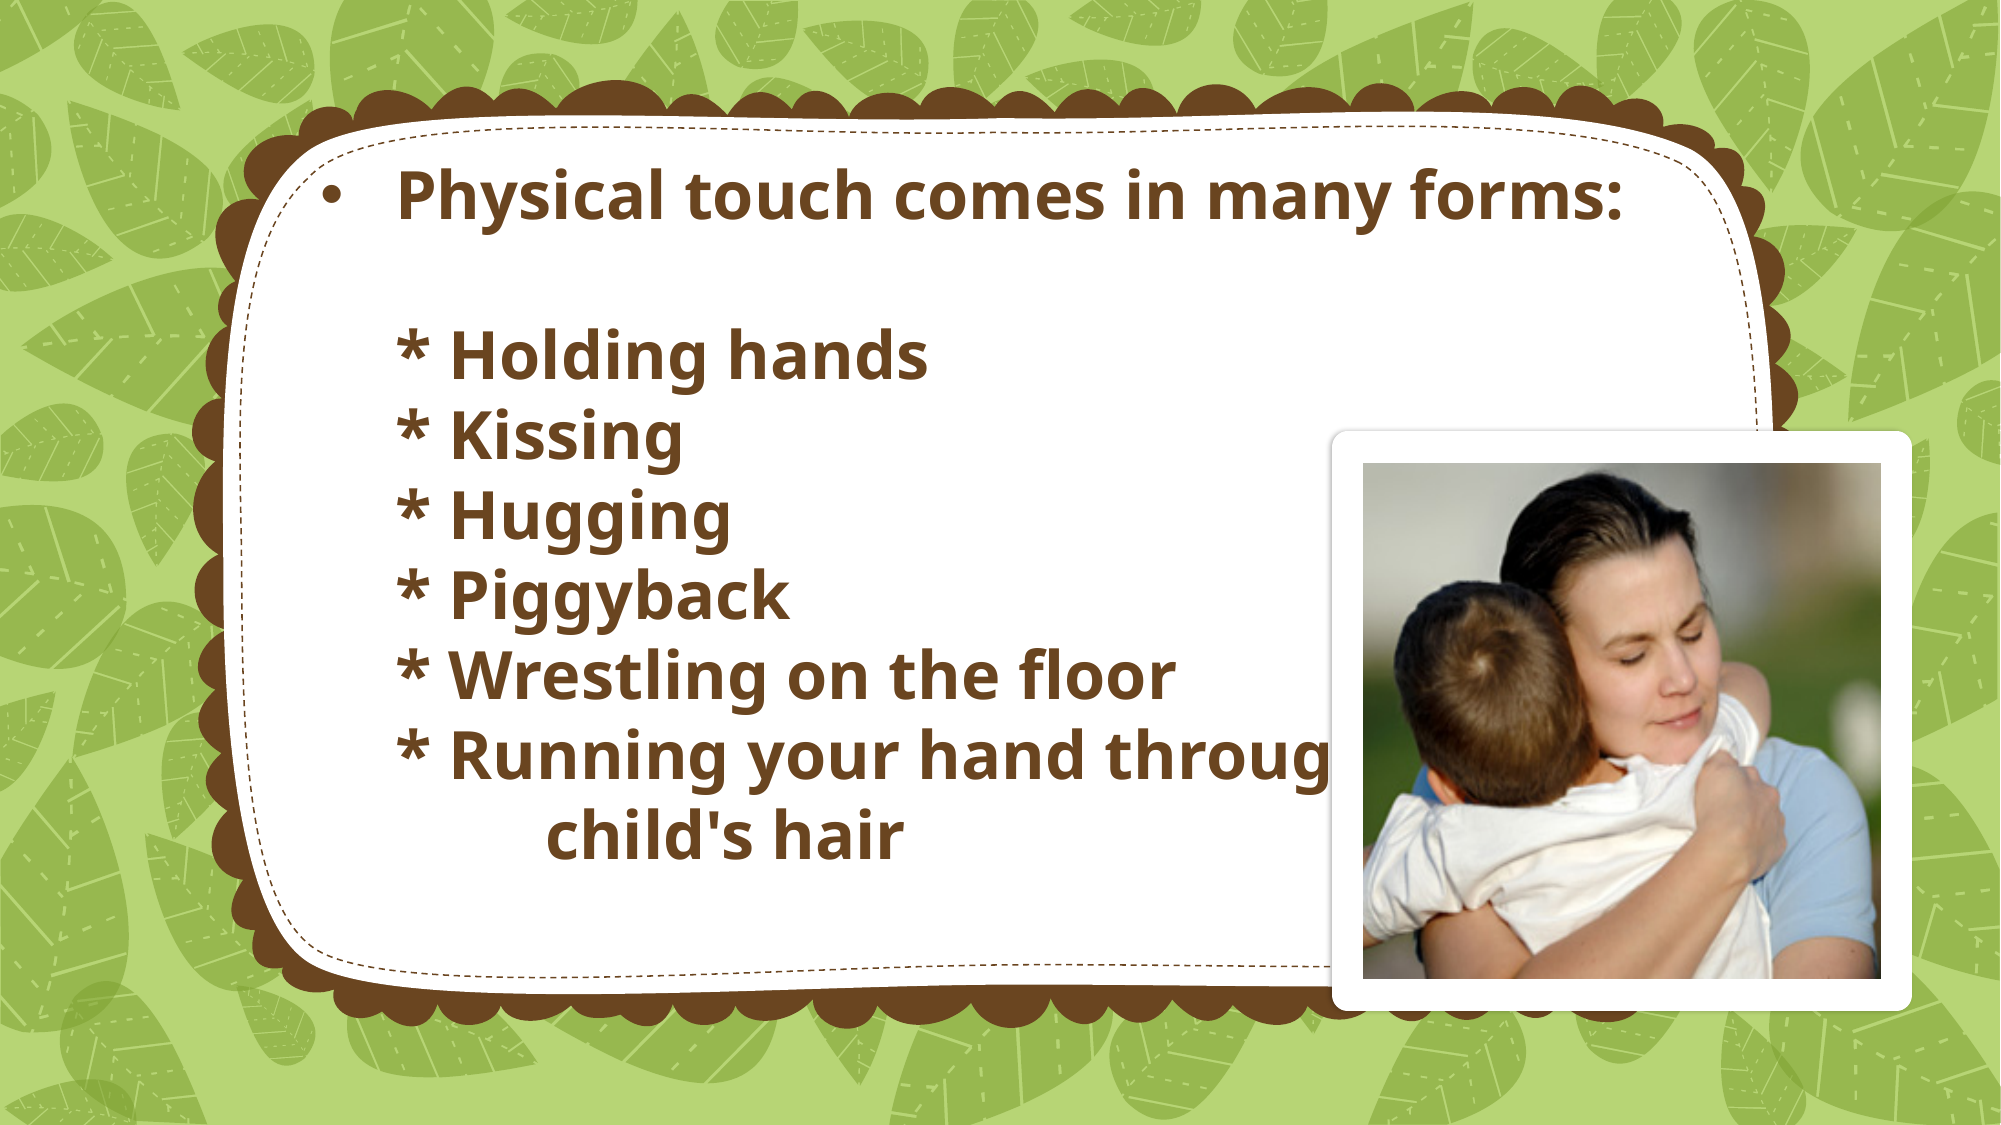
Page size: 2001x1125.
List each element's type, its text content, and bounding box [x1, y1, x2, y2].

picture [1363, 462, 1881, 980]
text_box Physical touch comes in many forms: * Holding hands * Kissing * Hugging * Piggyback * Wrestling on the floor * Running your hand through your child's hair [305, 145, 1693, 1125]
